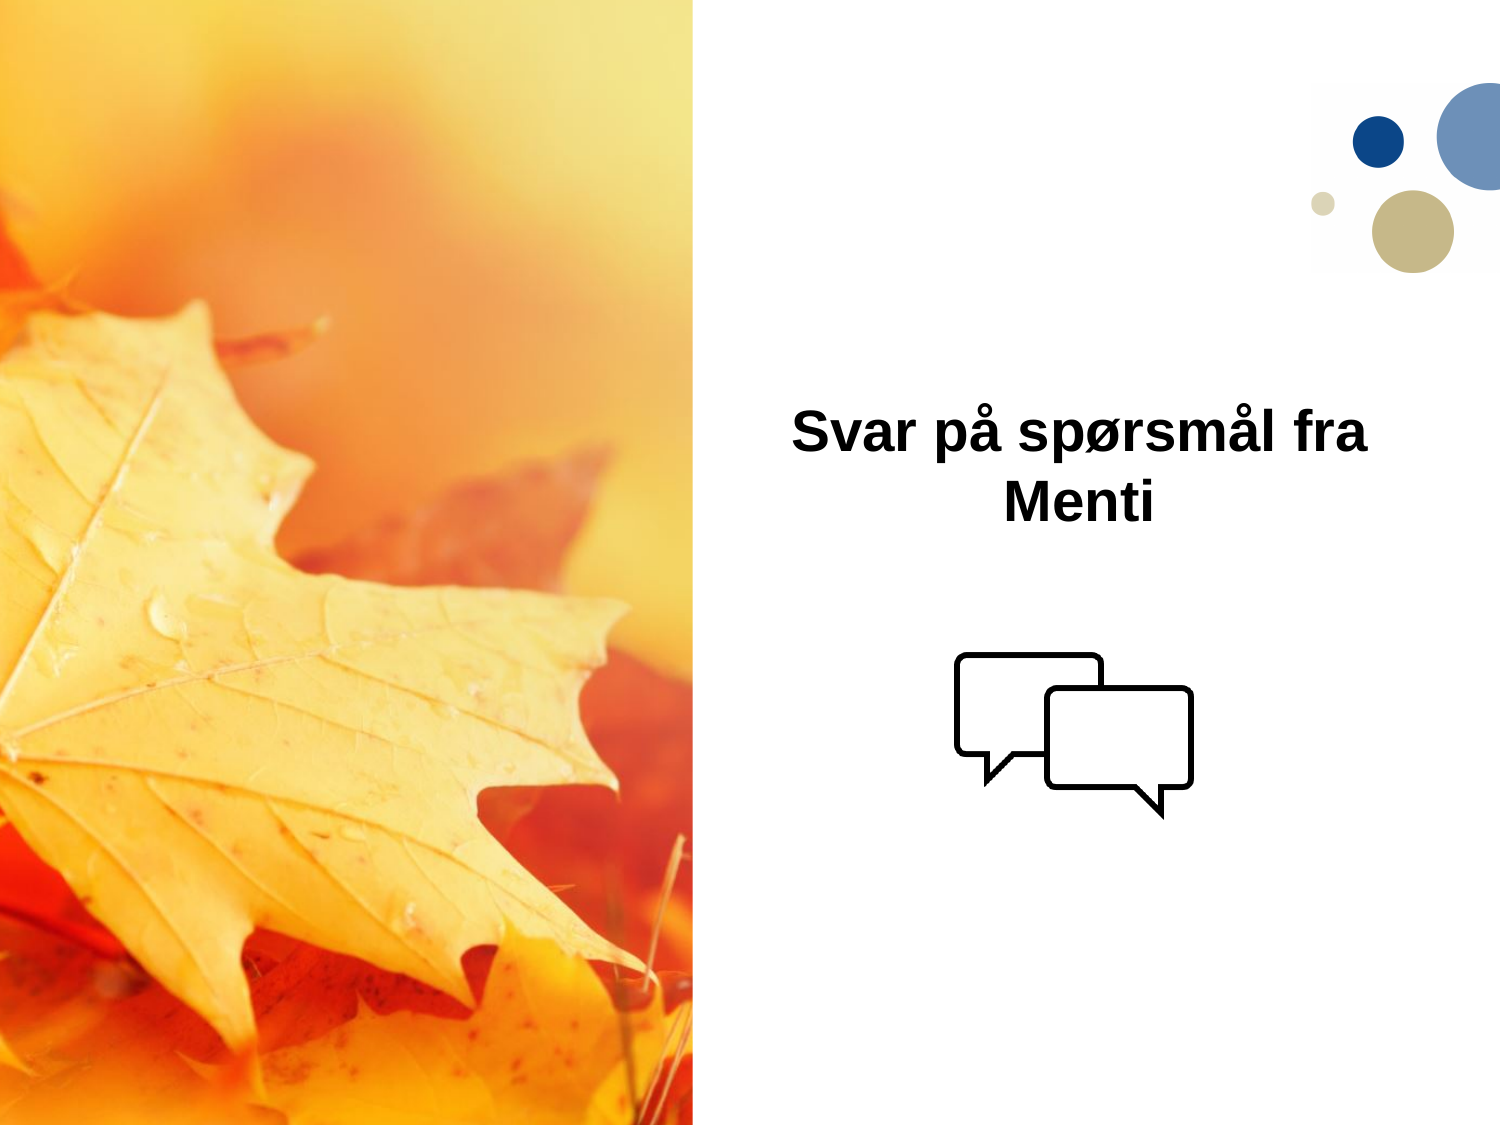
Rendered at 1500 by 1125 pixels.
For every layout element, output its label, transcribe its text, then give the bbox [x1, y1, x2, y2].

picture [0, 0, 693, 1125]
text_box Svar på spørsmål fra Menti [750, 385, 1410, 541]
picture [930, 592, 1218, 880]
picture [1311, 83, 1500, 273]
